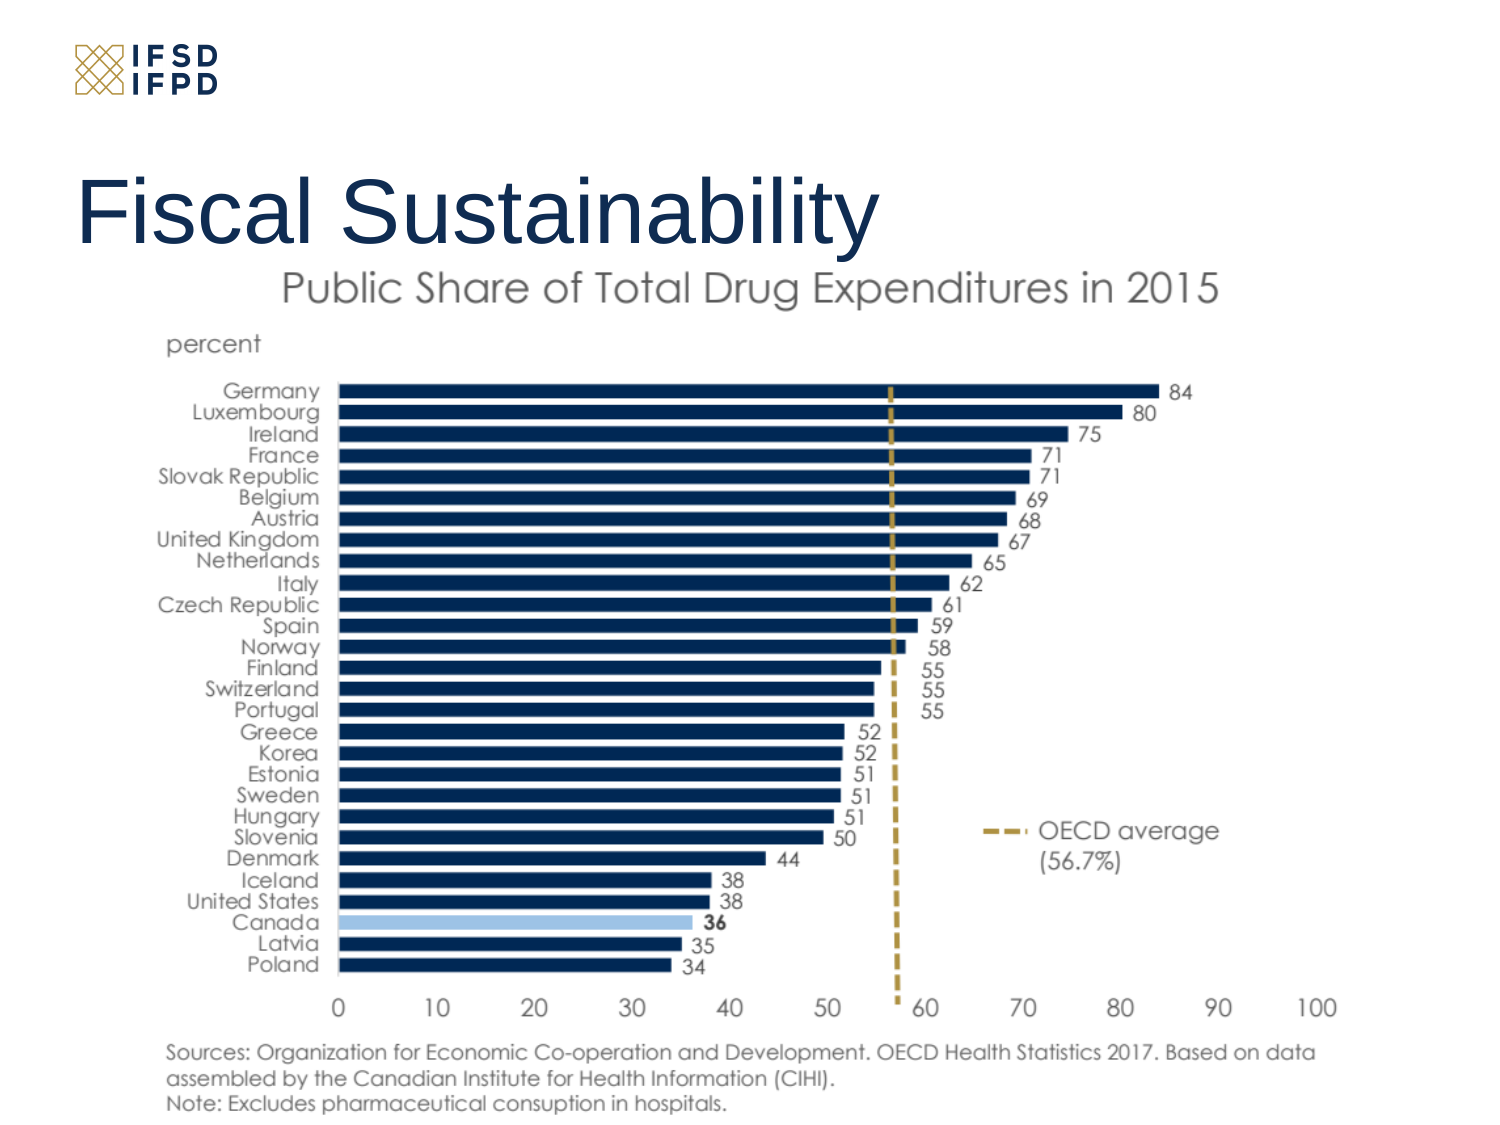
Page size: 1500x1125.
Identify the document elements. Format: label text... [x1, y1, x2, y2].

picture [75, 44, 217, 95]
title Fiscal Sustainability [75, 124, 1425, 269]
picture [154, 262, 1345, 1125]
